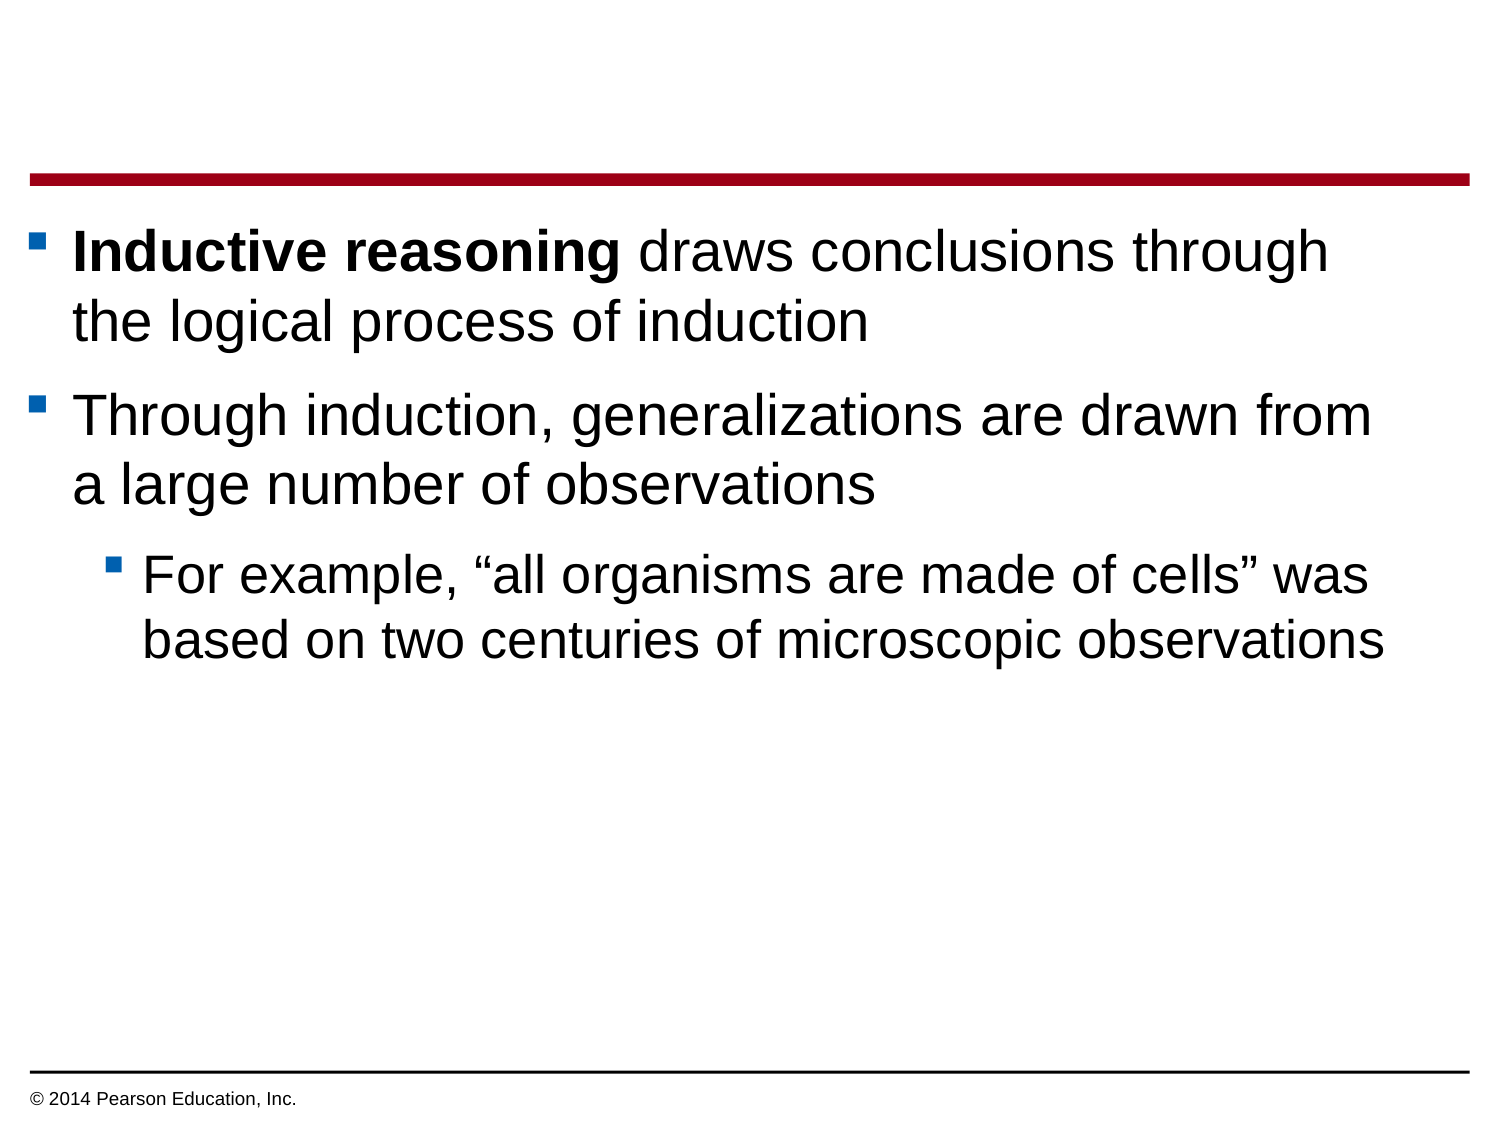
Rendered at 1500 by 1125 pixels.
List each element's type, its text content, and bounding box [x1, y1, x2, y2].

list Inductive reasoning draws conclusions through the logical process of induction Through induction, generalizations are drawn from a large number of observations For example, “all organisms are made of cells” was based on two centuries of microscopic observations [9, 205, 1431, 1055]
